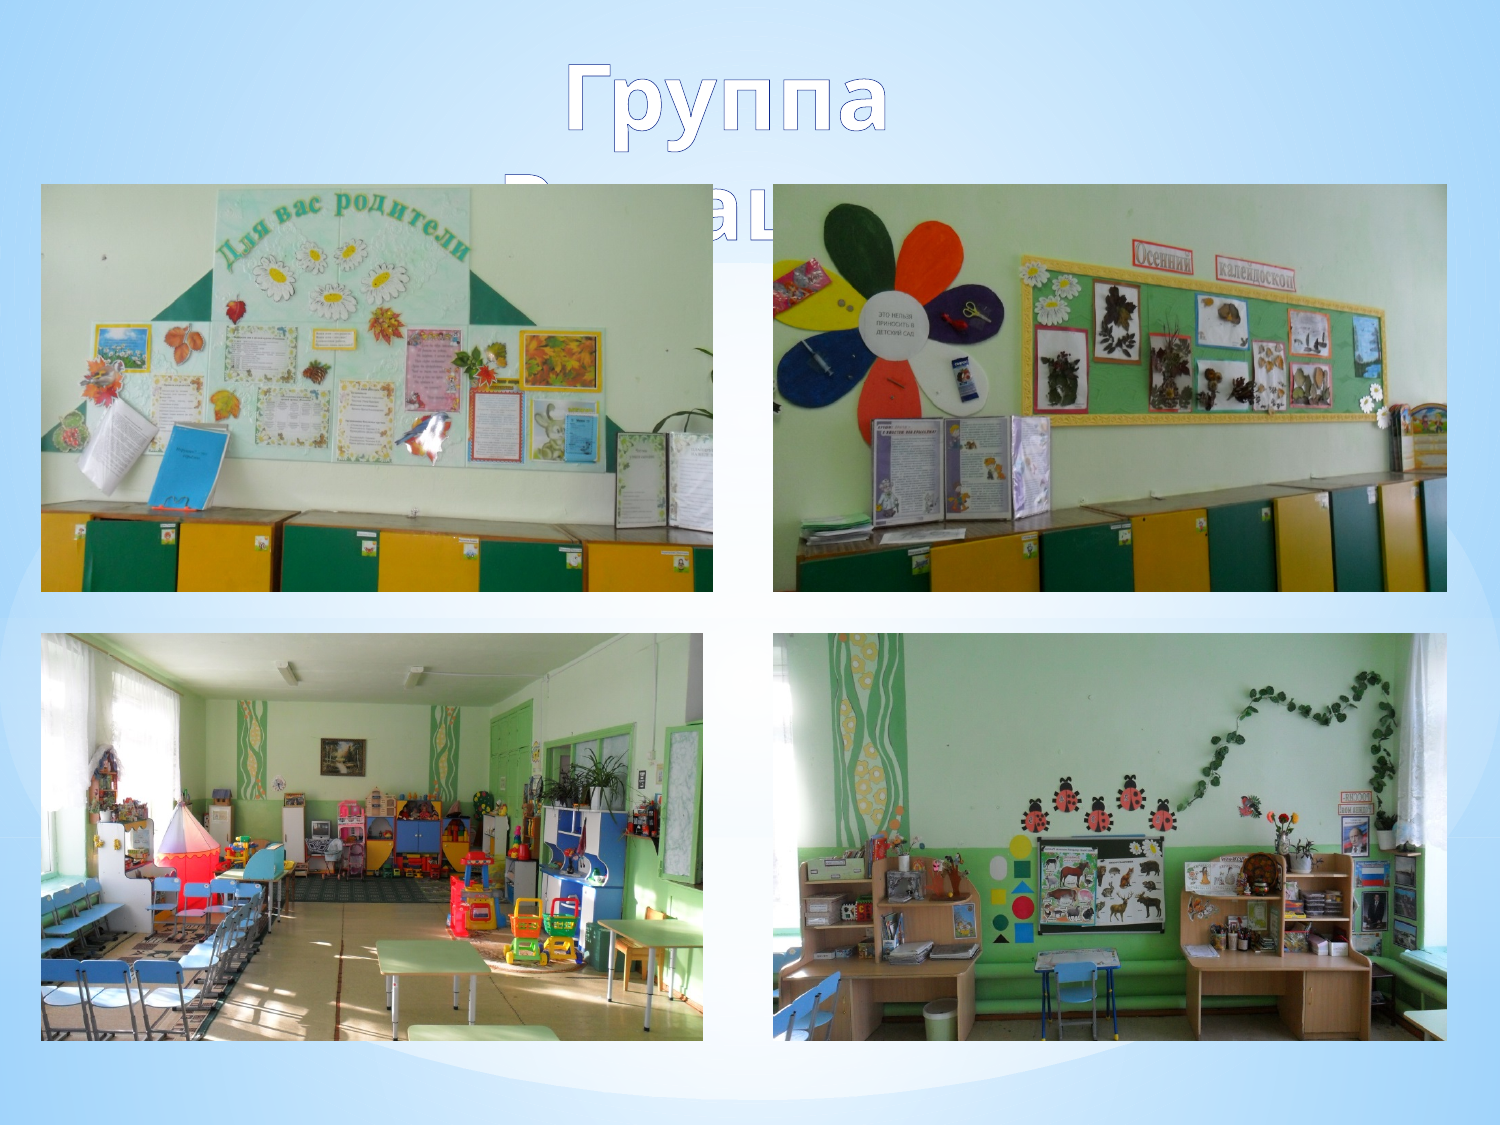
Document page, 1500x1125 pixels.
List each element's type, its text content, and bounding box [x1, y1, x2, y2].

text_box Группа «Ромашки» [265, 30, 1187, 266]
picture [773, 184, 1448, 593]
picture [41, 633, 703, 1041]
picture [40, 184, 713, 593]
picture [773, 633, 1448, 1041]
